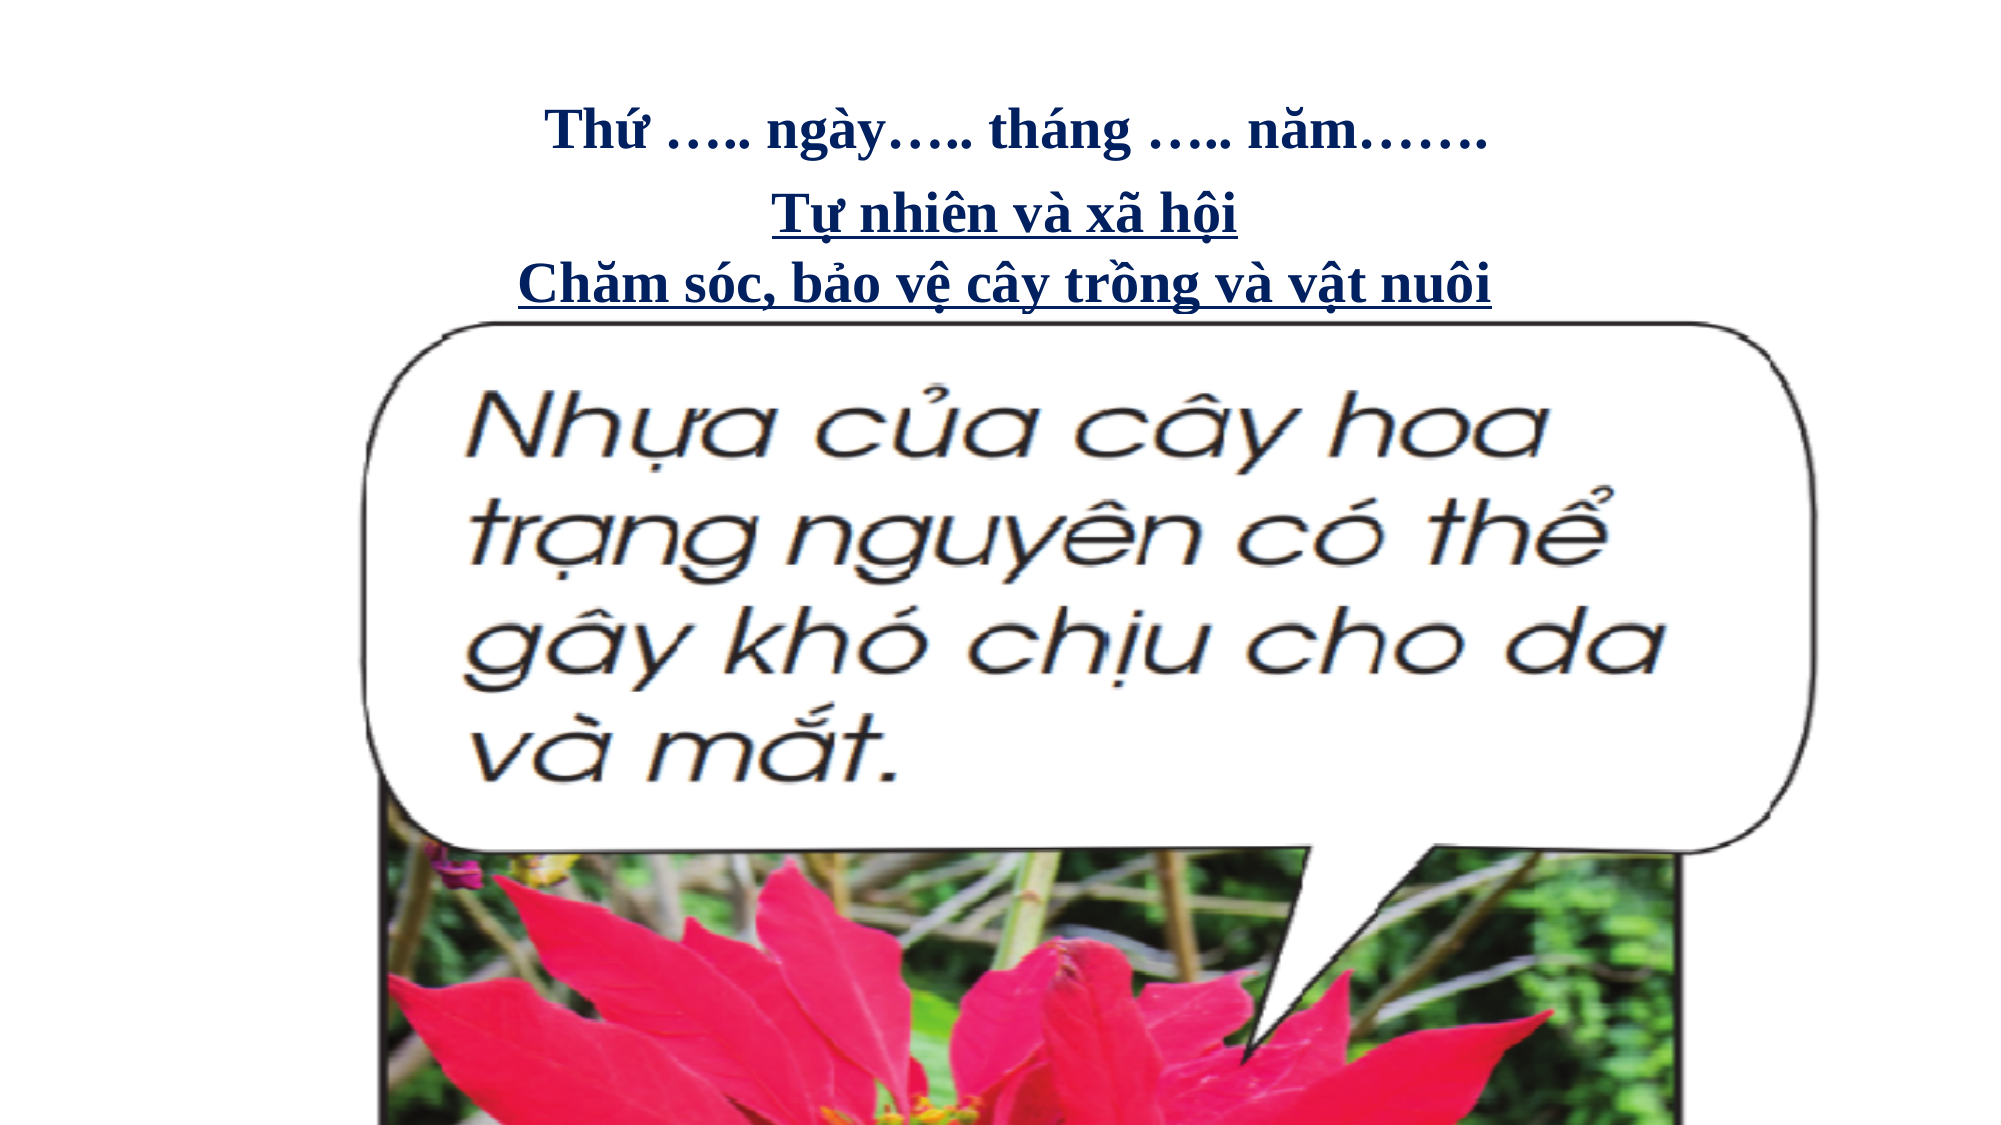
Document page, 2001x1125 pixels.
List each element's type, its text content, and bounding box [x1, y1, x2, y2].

text_box Thứ ….. ngày….. tháng ….. năm……. [474, 83, 1588, 166]
text_box Tự nhiên và xã hội Chăm sóc, bảo vệ cây trồng và vật nuôi [422, 166, 1588, 314]
picture [328, 314, 1886, 1125]
